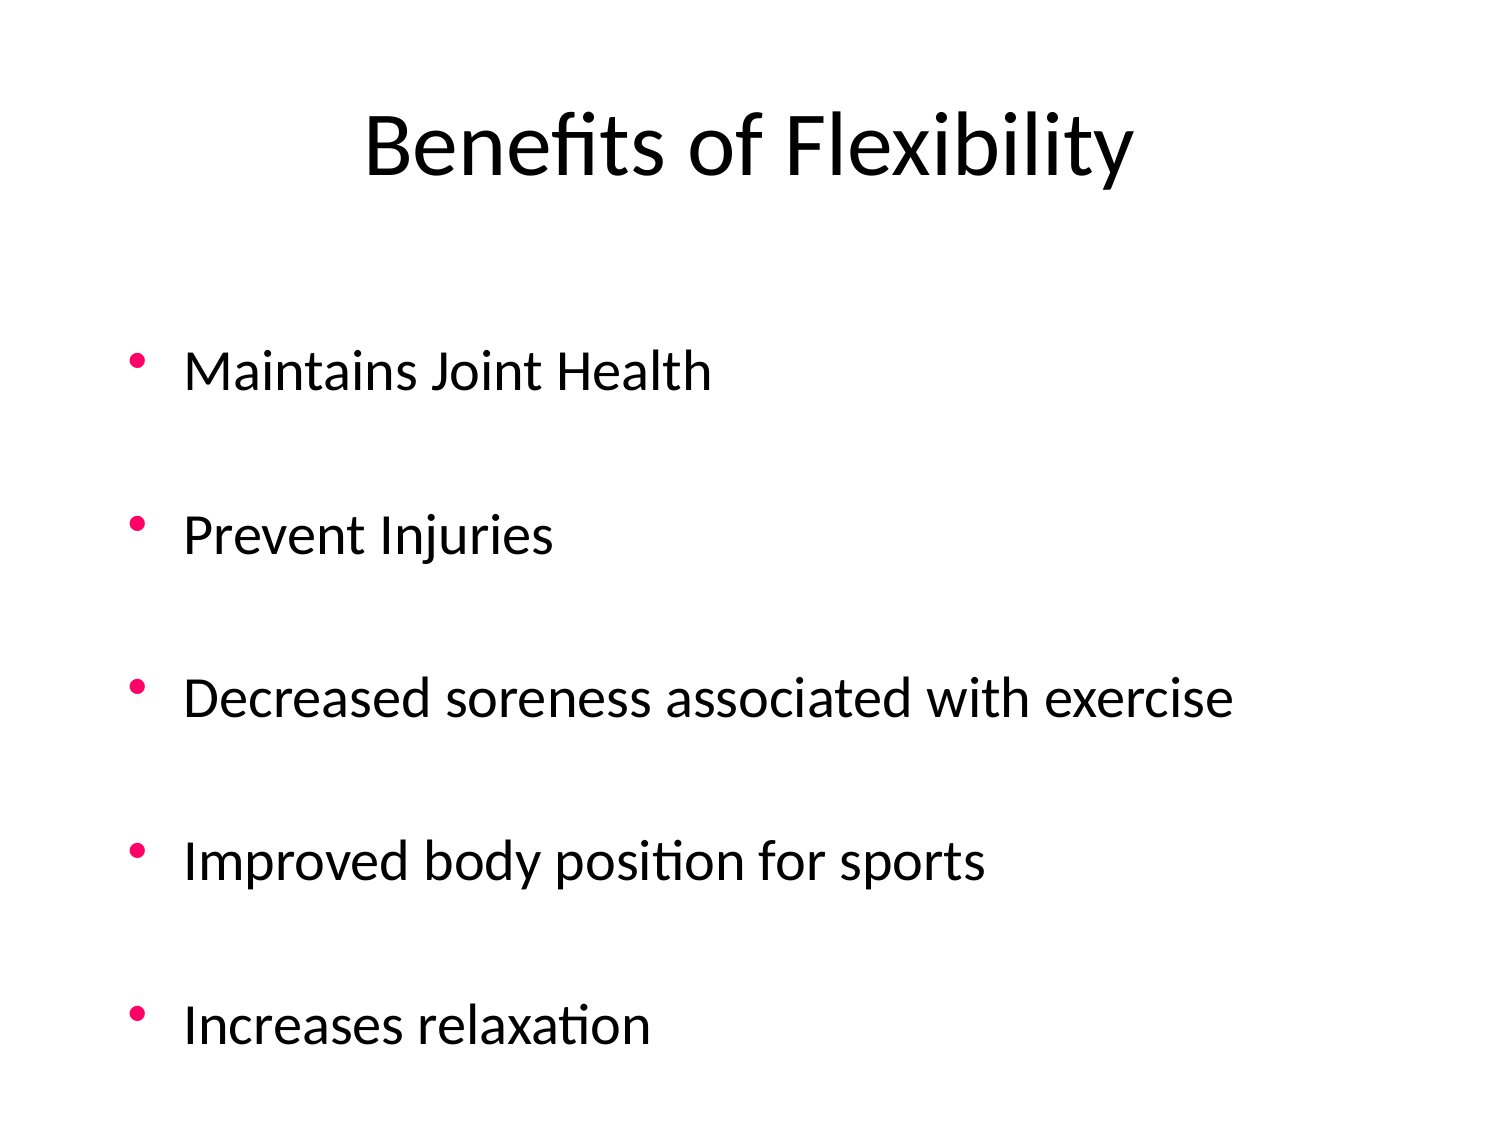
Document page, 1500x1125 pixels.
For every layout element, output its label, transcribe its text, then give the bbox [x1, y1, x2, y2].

list Maintains Joint Health Prevent Injuries Decreased soreness associated with exercise Improved body position for sports Increases relaxation [112, 324, 1388, 1125]
title Benefits of Flexibility [75, 45, 1425, 233]
